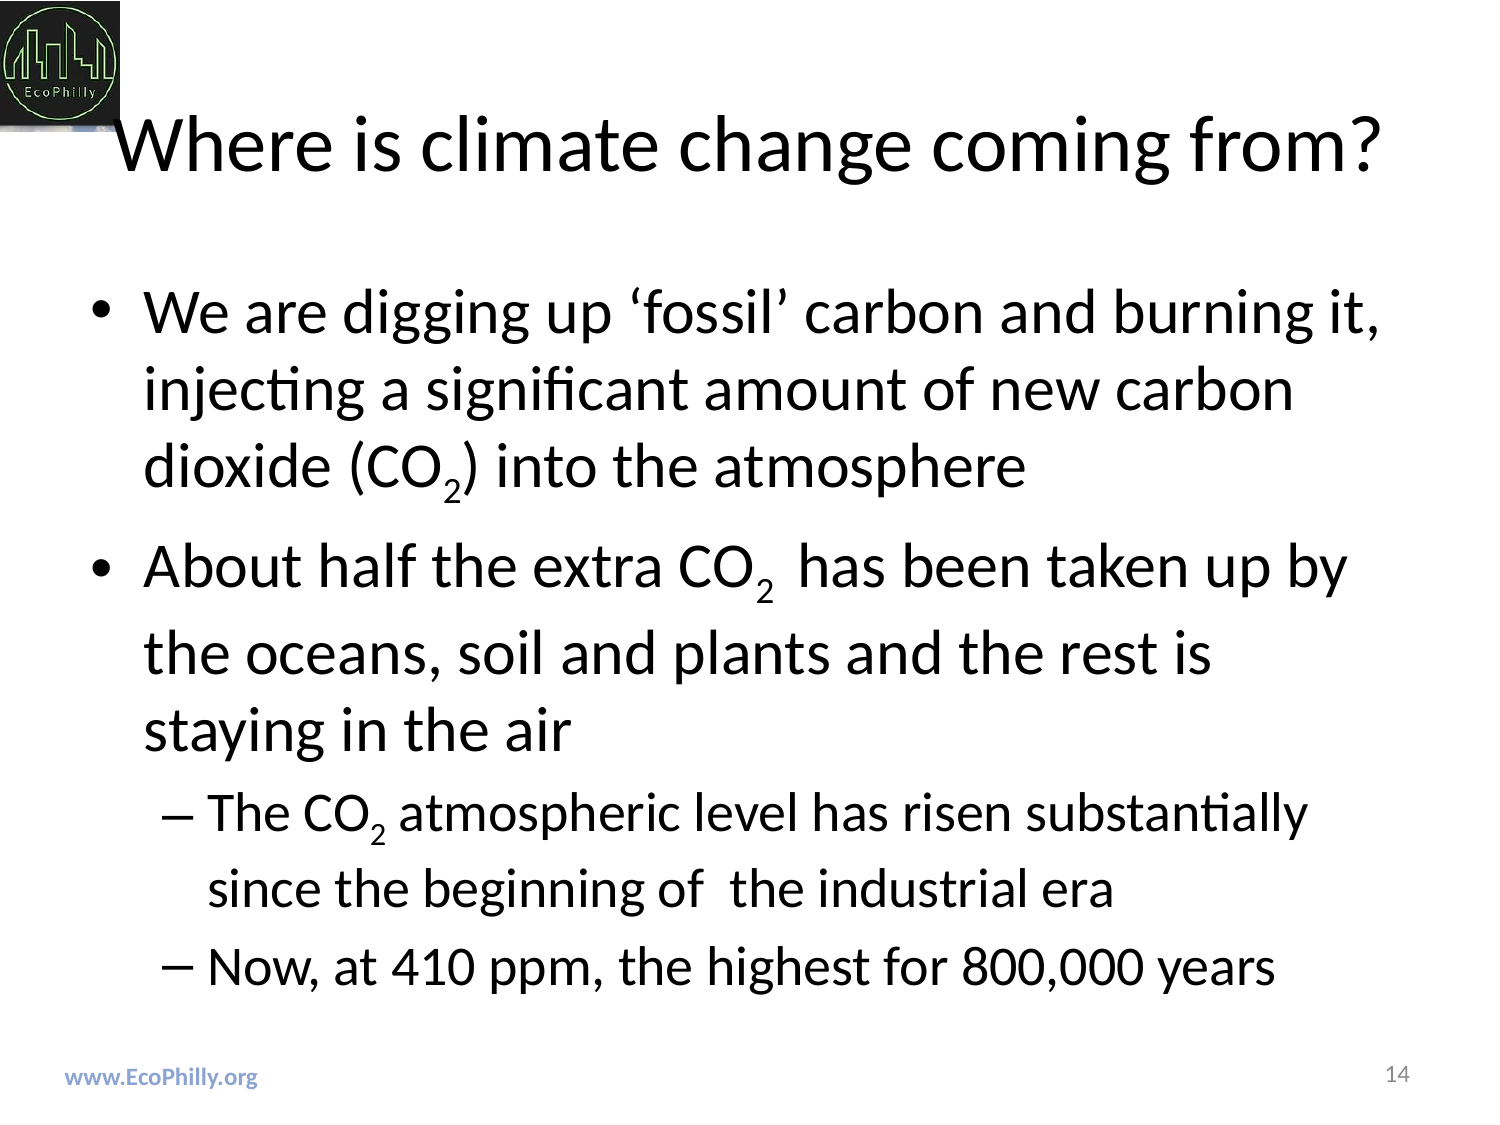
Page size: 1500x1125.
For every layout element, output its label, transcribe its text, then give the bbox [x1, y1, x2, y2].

title Where is climate change coming from? [75, 45, 1425, 233]
footer www.EcoPhilly.org [0, 1046, 399, 1105]
slide_number 14 [1074, 1042, 1425, 1103]
picture [0, 1, 120, 132]
list We are digging up ‘fossil’ carbon and burning it, injecting a significant amount of new carbon dioxide (CO2) into the atmosphere About half the extra CO2 has been taken up by the oceans, soil and plants and the rest is staying in the air The CO2 atmospheric level has risen substantially since the beginning of the industrial era Now, at 410 ppm, the highest for 800,000 years [75, 262, 1425, 1005]
